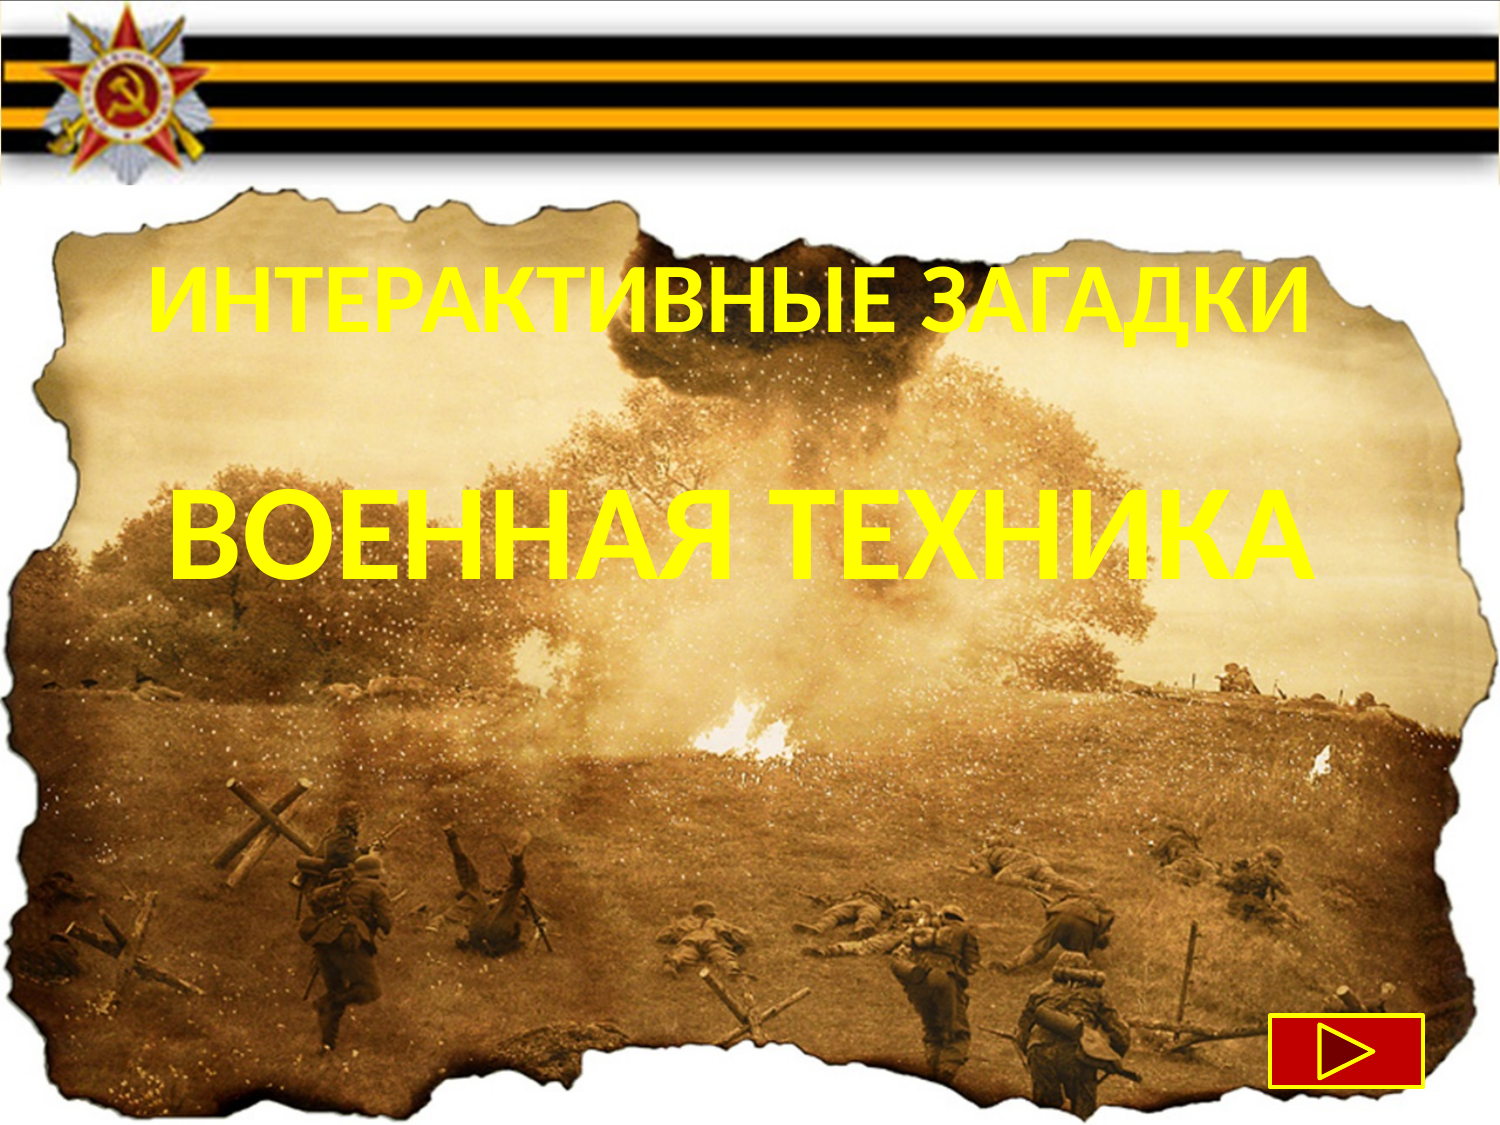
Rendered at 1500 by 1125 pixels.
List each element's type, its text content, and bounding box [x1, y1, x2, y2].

text_box ИНТЕРАКТИВНЫЕ ЗАГАДКИ ВОЕННАЯ ТЕХНИКА [0, 5, 1483, 835]
picture [0, 0, 1500, 1125]
text_box [1268, 1013, 1425, 1089]
